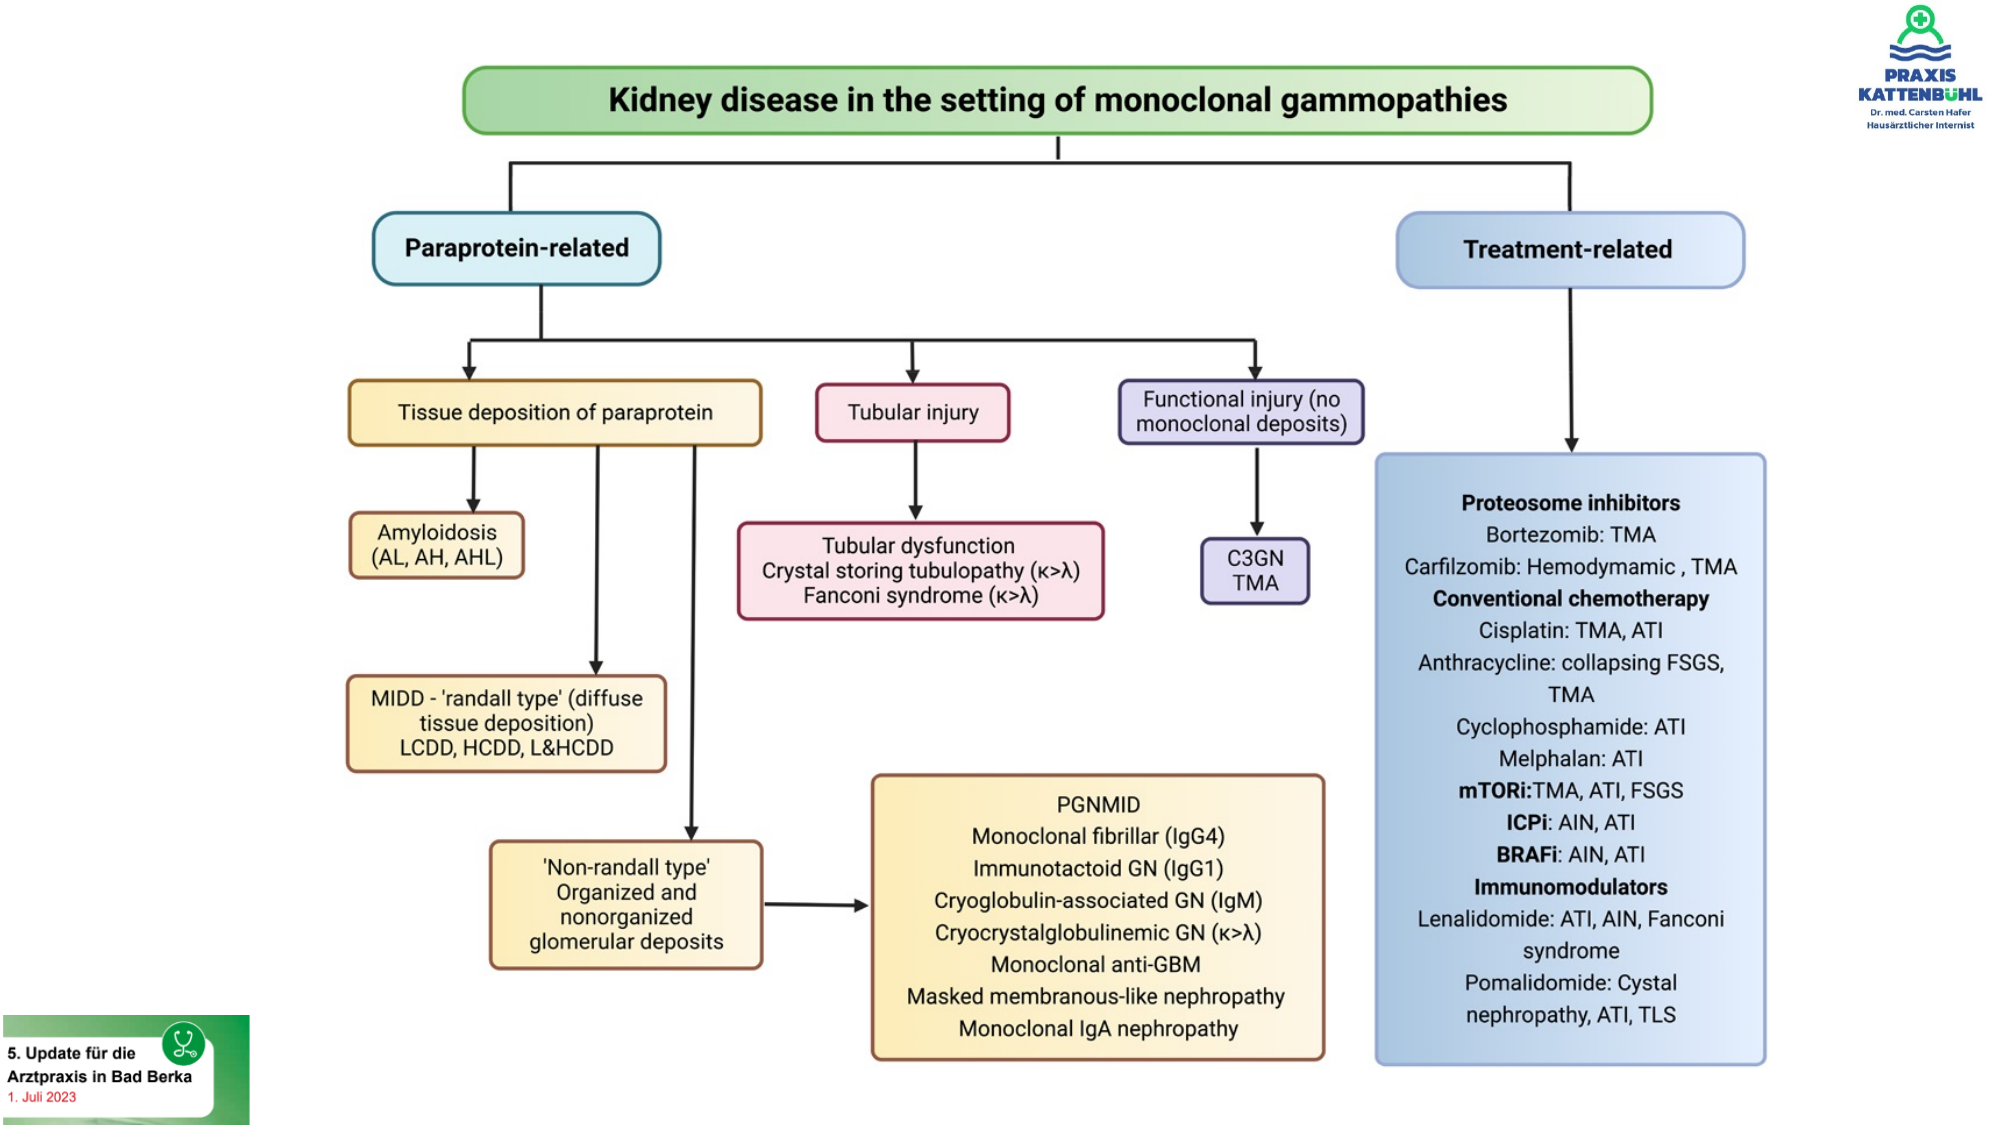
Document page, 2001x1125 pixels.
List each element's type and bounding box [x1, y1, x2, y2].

picture [309, 46, 1812, 1079]
picture [0, 1015, 251, 1125]
picture [1843, 0, 1998, 138]
